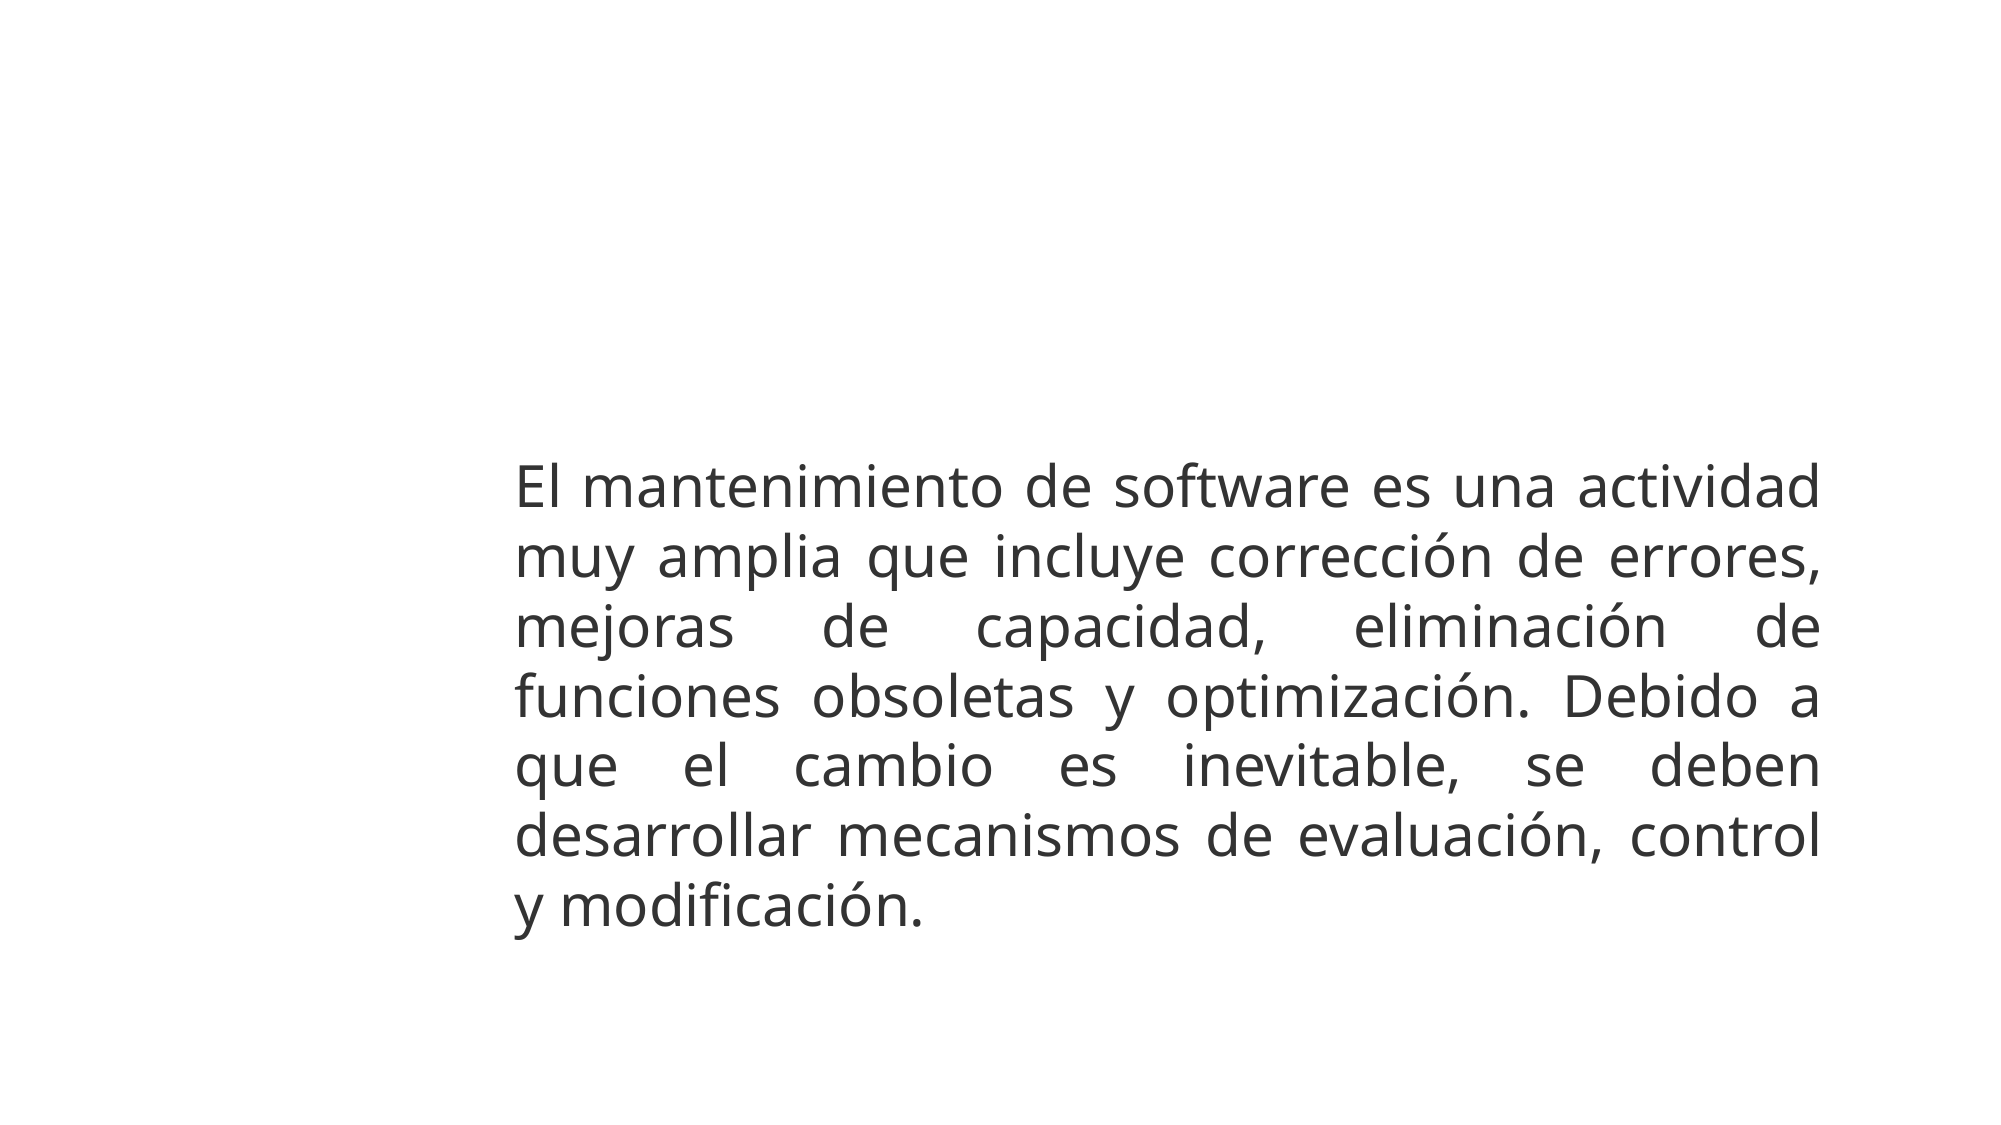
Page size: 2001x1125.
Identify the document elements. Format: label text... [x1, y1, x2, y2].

text_box El mantenimiento de software es una actividad muy amplia que incluye corrección de errores, mejoras de capacidad, eliminación de funciones obsoletas y optimización. Debido a que el cambio es inevitable, se deben desarrollar mecanismos de evaluación, control y modificación. [499, 441, 1838, 946]
